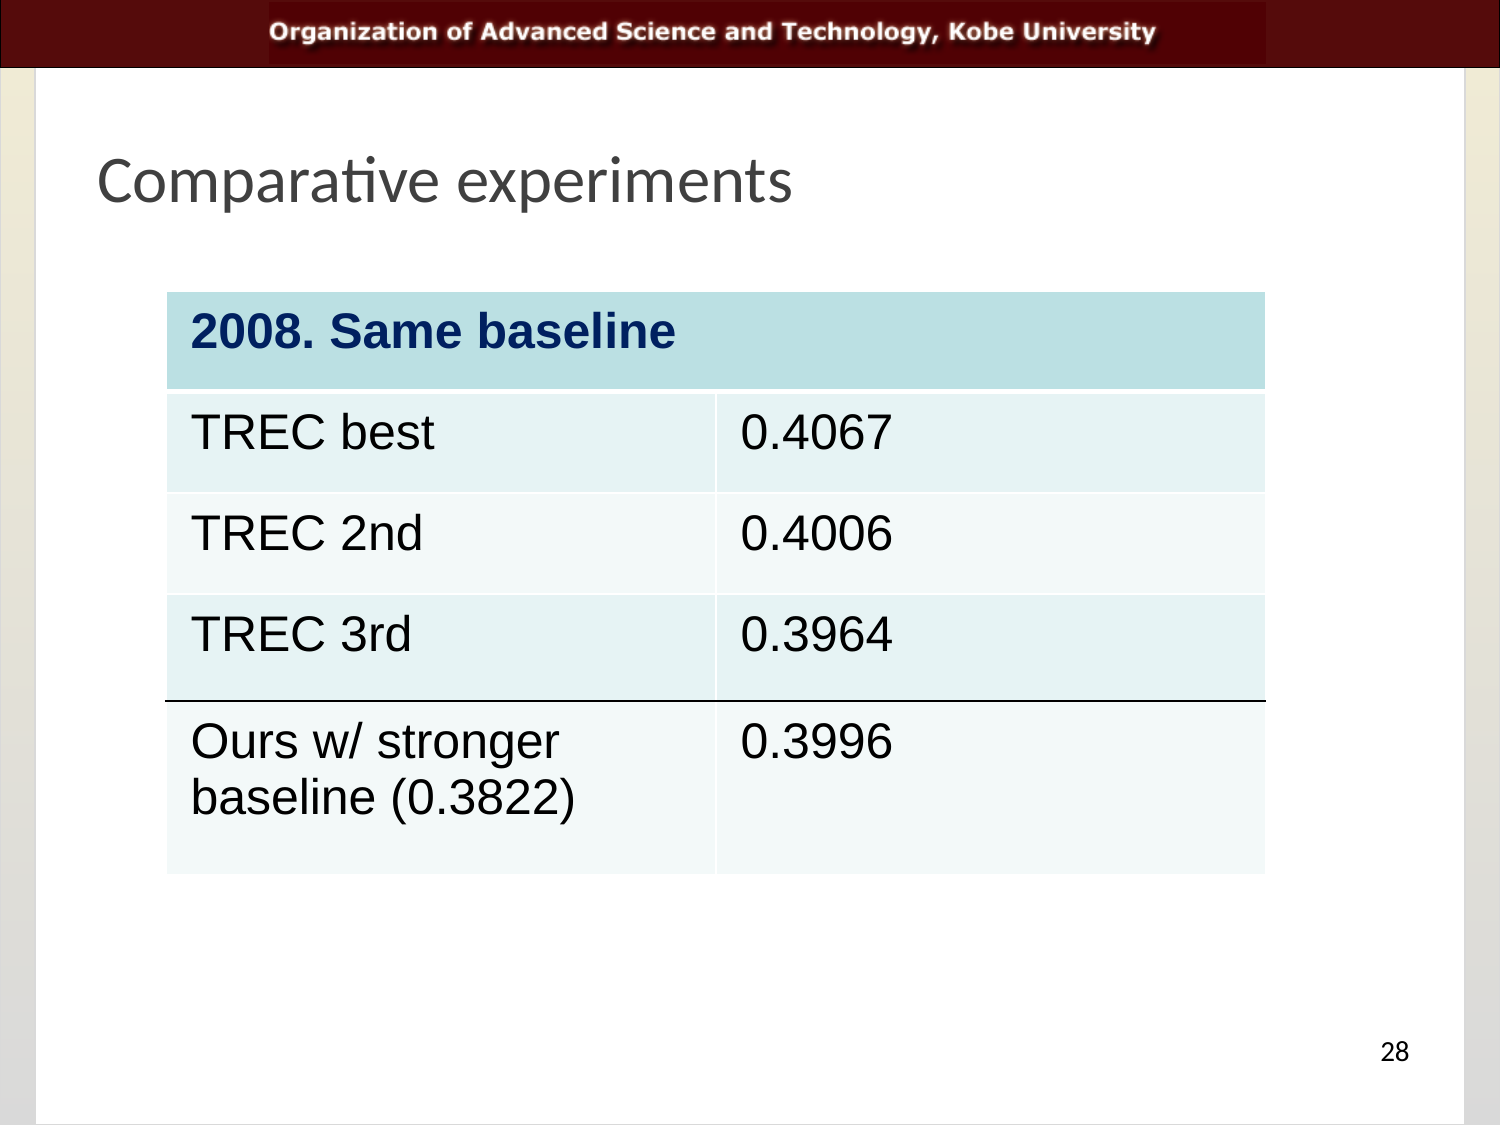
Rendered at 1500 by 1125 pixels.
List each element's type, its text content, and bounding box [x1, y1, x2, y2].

table_cell 0.4006 [717, 494, 1265, 593]
slide_number 28 [1074, 1024, 1426, 1103]
table_cell 0.3996 [717, 702, 1265, 874]
table_cell Ours w/ stronger baseline (0.3822) [167, 702, 715, 874]
table_cell TREC 2nd [167, 494, 715, 593]
table_cell TREC best [167, 394, 715, 492]
title Comparative experiments [81, 128, 1419, 225]
table_cell 0.4067 [717, 394, 1265, 492]
picture [269, 2, 1266, 64]
table_cell 0.3964 [717, 595, 1265, 700]
table_cell TREC 3rd [167, 595, 715, 700]
table_header 2008. Same baseline [167, 292, 1265, 389]
